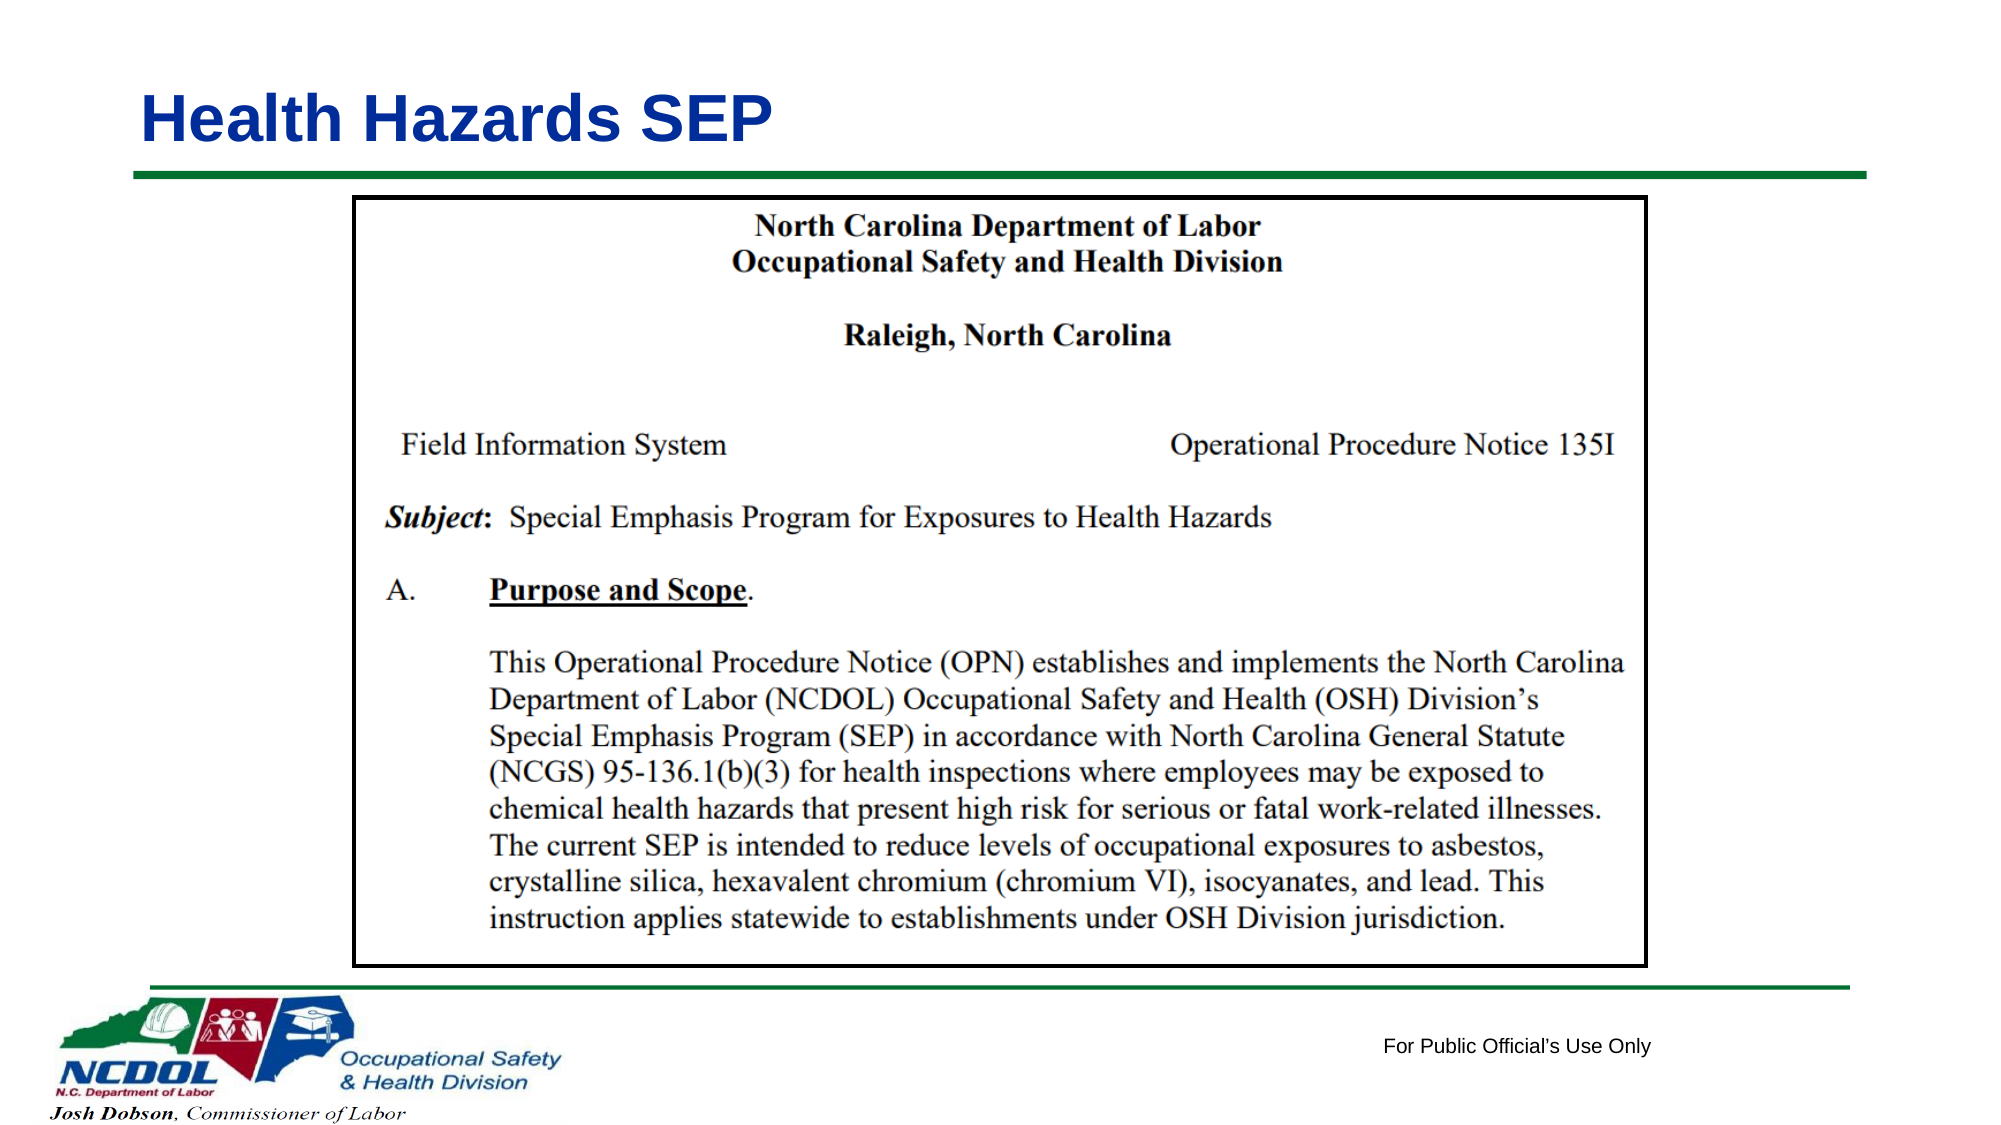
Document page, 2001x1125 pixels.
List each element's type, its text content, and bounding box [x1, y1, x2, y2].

title Health Hazards SEP [133, 74, 1867, 156]
picture [33, 992, 567, 1125]
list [355, 199, 1644, 964]
